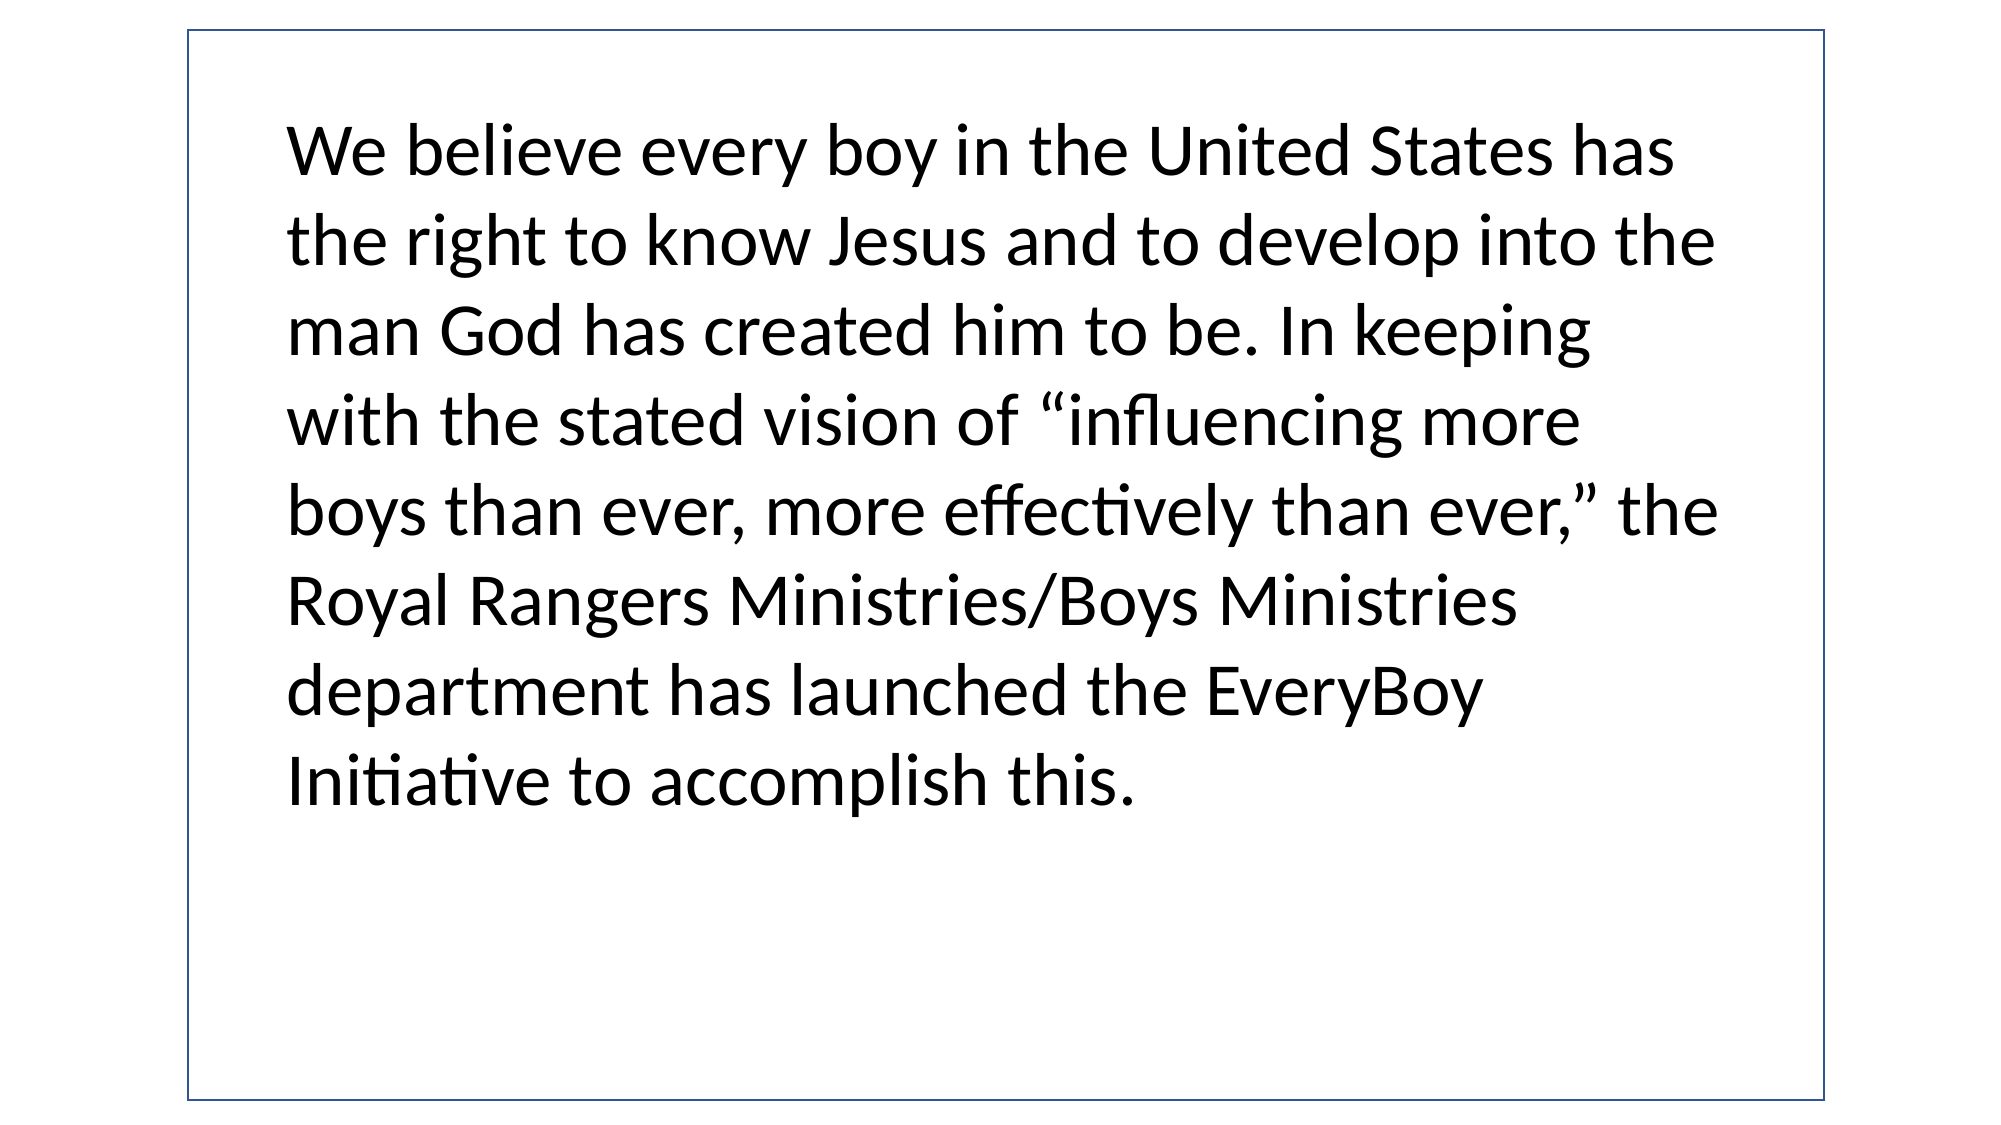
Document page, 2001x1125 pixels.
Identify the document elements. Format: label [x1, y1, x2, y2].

text_box [0, 0, 2000, 1125]
